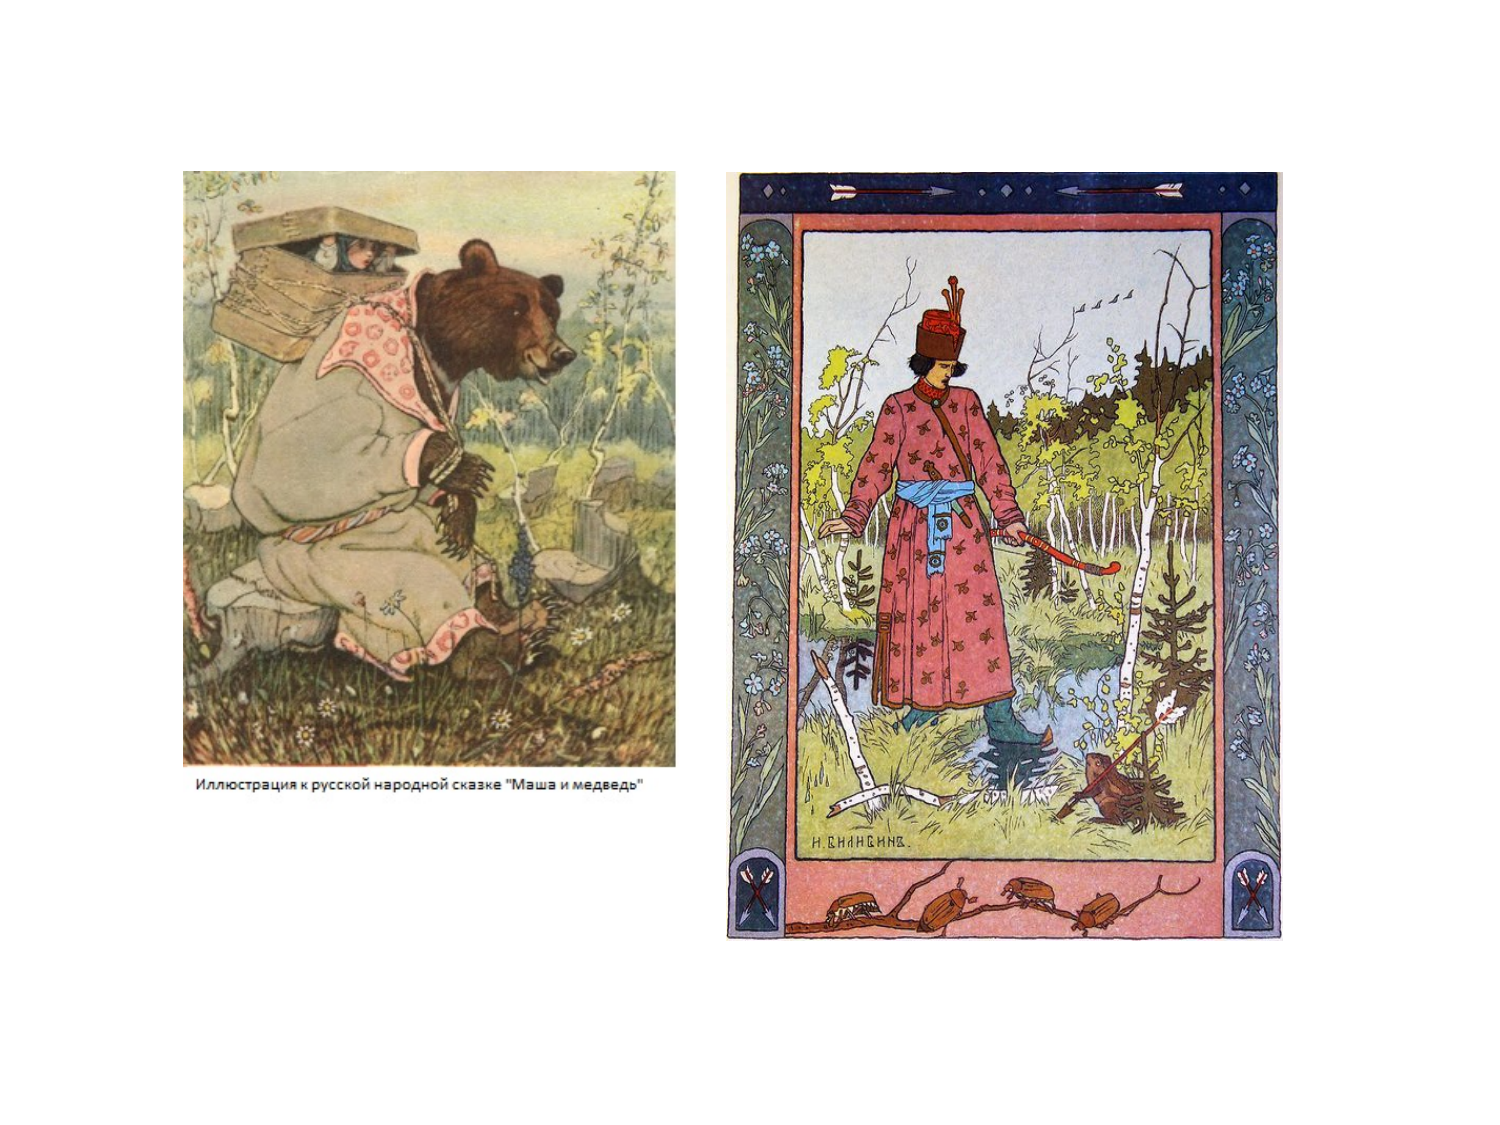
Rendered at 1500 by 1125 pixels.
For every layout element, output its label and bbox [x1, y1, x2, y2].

picture [182, 170, 679, 810]
picture [726, 172, 1283, 941]
